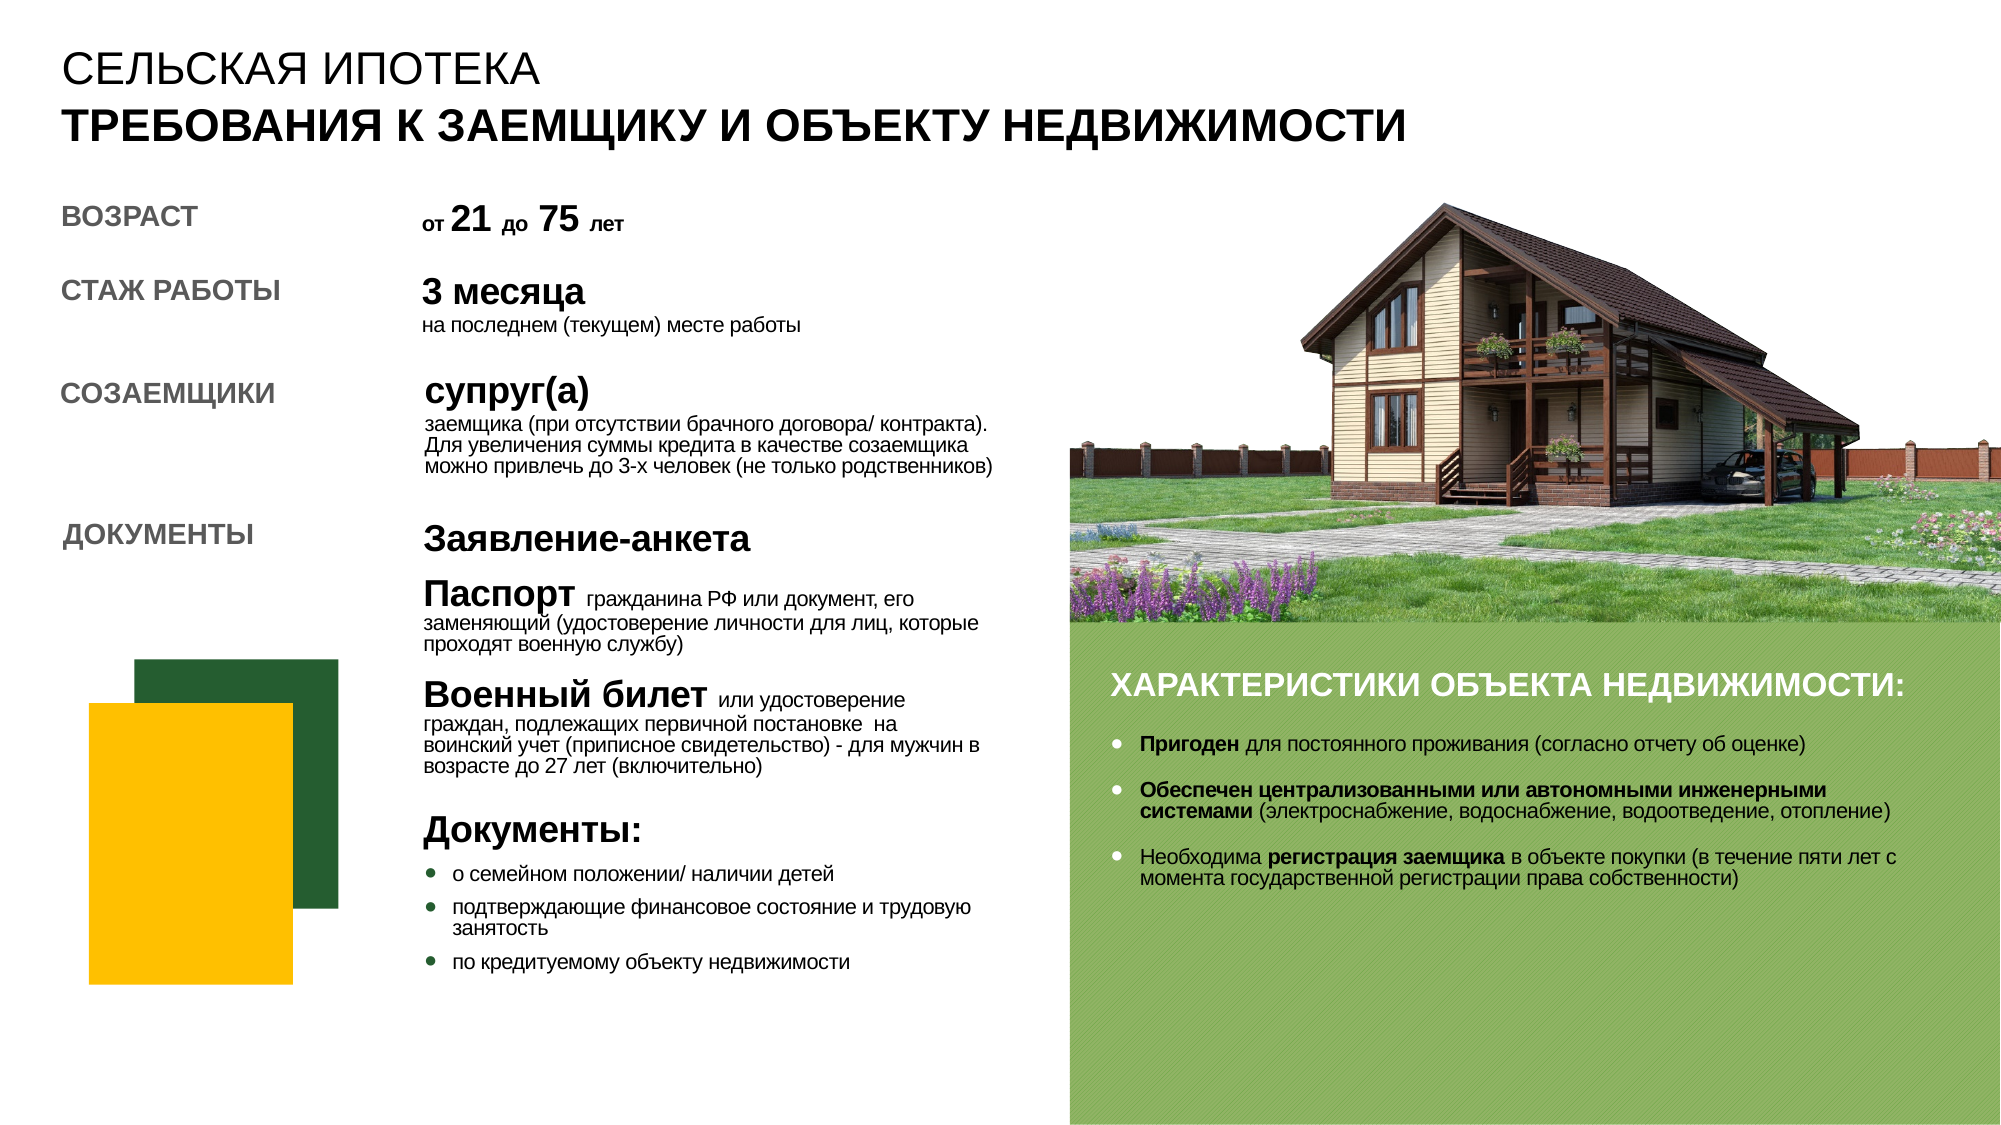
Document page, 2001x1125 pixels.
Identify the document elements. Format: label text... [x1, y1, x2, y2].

text_box 3 месяца на последнем (текущем) месте работы [394, 273, 962, 339]
text_box Документы: [366, 810, 1000, 852]
text_box Паспорт гражданина РФ или документ, его заменяющий (удостоверение личности для лиц, которые проходят военную службу) [366, 575, 1000, 659]
text_box ХАРАКТЕРИСТИКИ ОБЪЕКТА НЕДВИЖИМОСТИ: [1083, 643, 2000, 723]
text_box от 21 до 75 лет [394, 190, 723, 248]
text_box СТАЖ РАБОТЫ [33, 271, 344, 311]
text_box о семейном положении/ наличии детей подтверждающие финансовое состояние и трудовую занятость по кредитуемому объекту недвижимости [367, 861, 1001, 976]
text_box ВОЗРАСТ [33, 188, 285, 246]
text_box [1068, 621, 2000, 1125]
text_box Заявление-анкета [366, 520, 1000, 562]
text_box [134, 659, 339, 909]
text_box супруг(а) заемщика (при отсутствии брачного договора/ контракта). Для увеличения суммы кредита в качестве созаемщика можно привлечь до 3-х человек (не только родственников) [397, 371, 1021, 486]
text_box Пригоден для постоянного проживания (согласно отчету об оценке) Обеспечен централизованными или автономными инженерными системами (электроснабжение, водоснабжение, водоотведение, отопление) Необходима регистрация заемщика в объекте покупки (в течение пяти лет с момента государственной регистрации права собственности) [1082, 732, 1946, 1072]
picture [1069, 201, 2001, 623]
text_box [88, 703, 293, 985]
text_box Военный билет или удостоверение граждан, подлежащих первичной постановке на воинский учет (приписное свидетельство) - для мужчин в возрасте до 27 лет (включительно) [366, 676, 1000, 781]
text_box СОЗАЕМЩИКИ [32, 376, 348, 412]
text_box СЕЛЬСКАЯ ИПОТЕКА ТРЕБОВАНИЯ К ЗАЕМЩИКУ И ОБЪЕКТУ НЕДВИЖИМОСТИ [59, 35, 2000, 151]
text_box ДОКУМЕНТЫ [35, 517, 351, 553]
